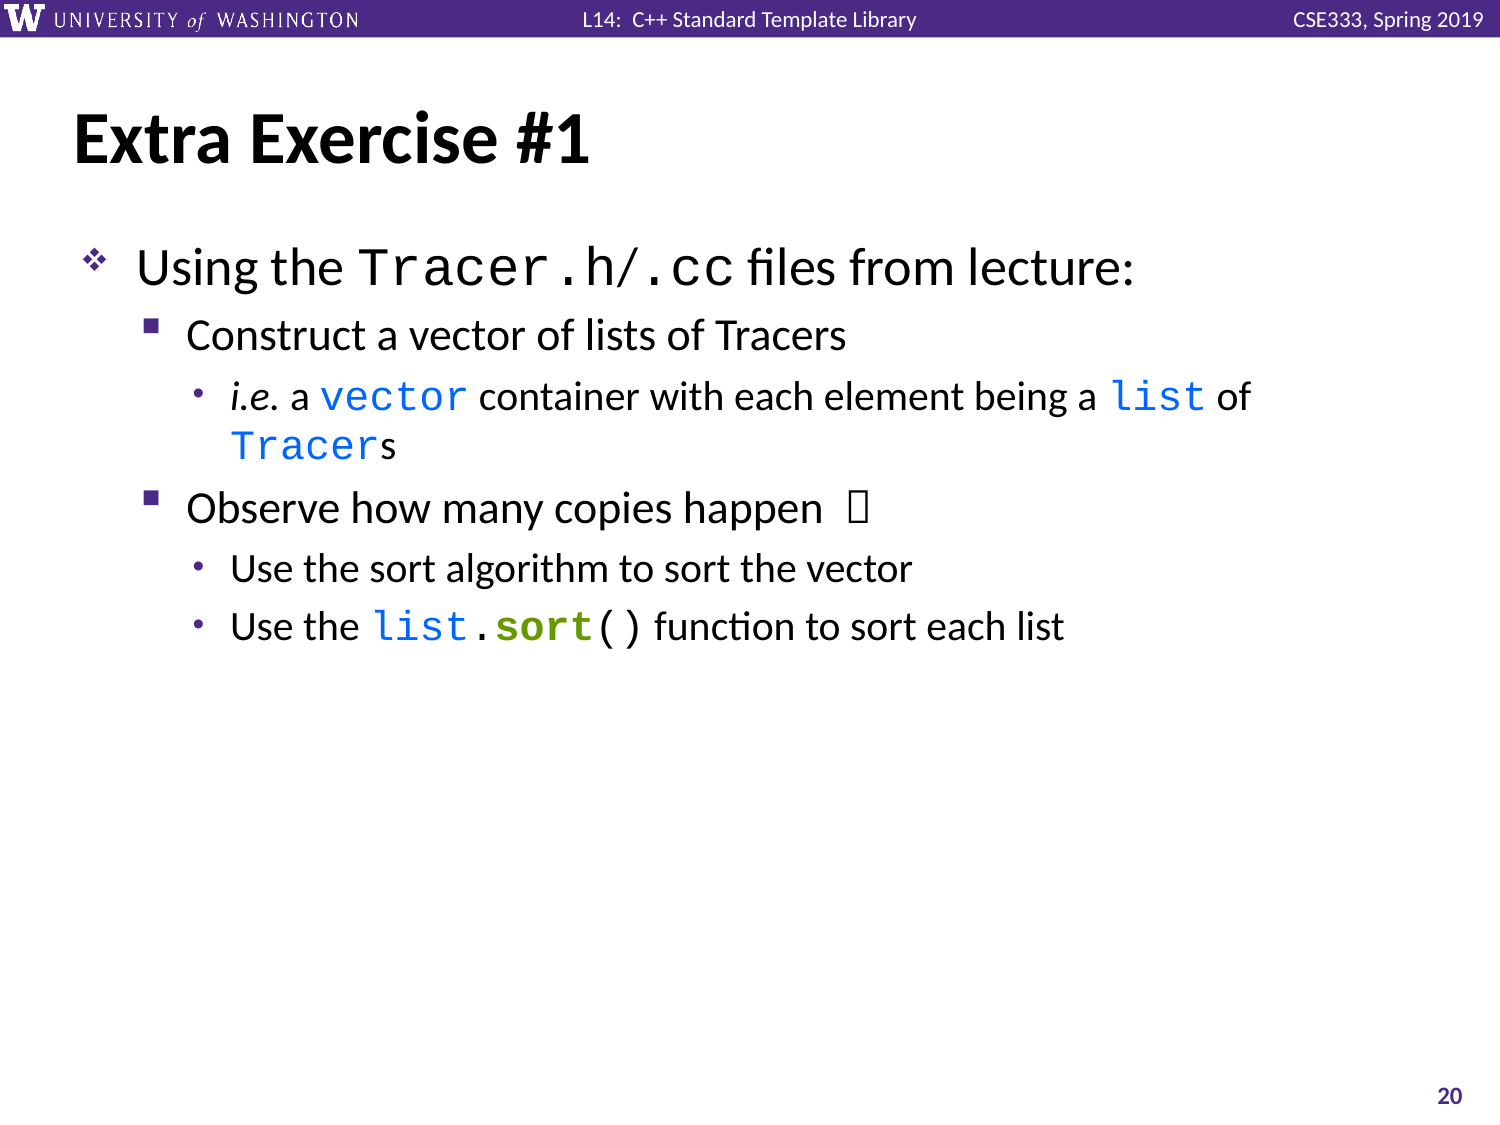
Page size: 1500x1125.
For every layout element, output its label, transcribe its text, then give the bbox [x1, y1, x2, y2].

picture [4, 4, 358, 32]
title Extra Exercise #1 [58, 71, 1438, 197]
list Using the Tracer.h/.cc files from lecture: Construct a vector of lists of Tracers i.e. a vector container with each element being a list of Tracers Observe how many copies happen  Use the sort algorithm to sort the vector Use the list.sort() function to sort each list [64, 223, 1438, 1040]
slide_number 20 [1400, 1065, 1500, 1125]
